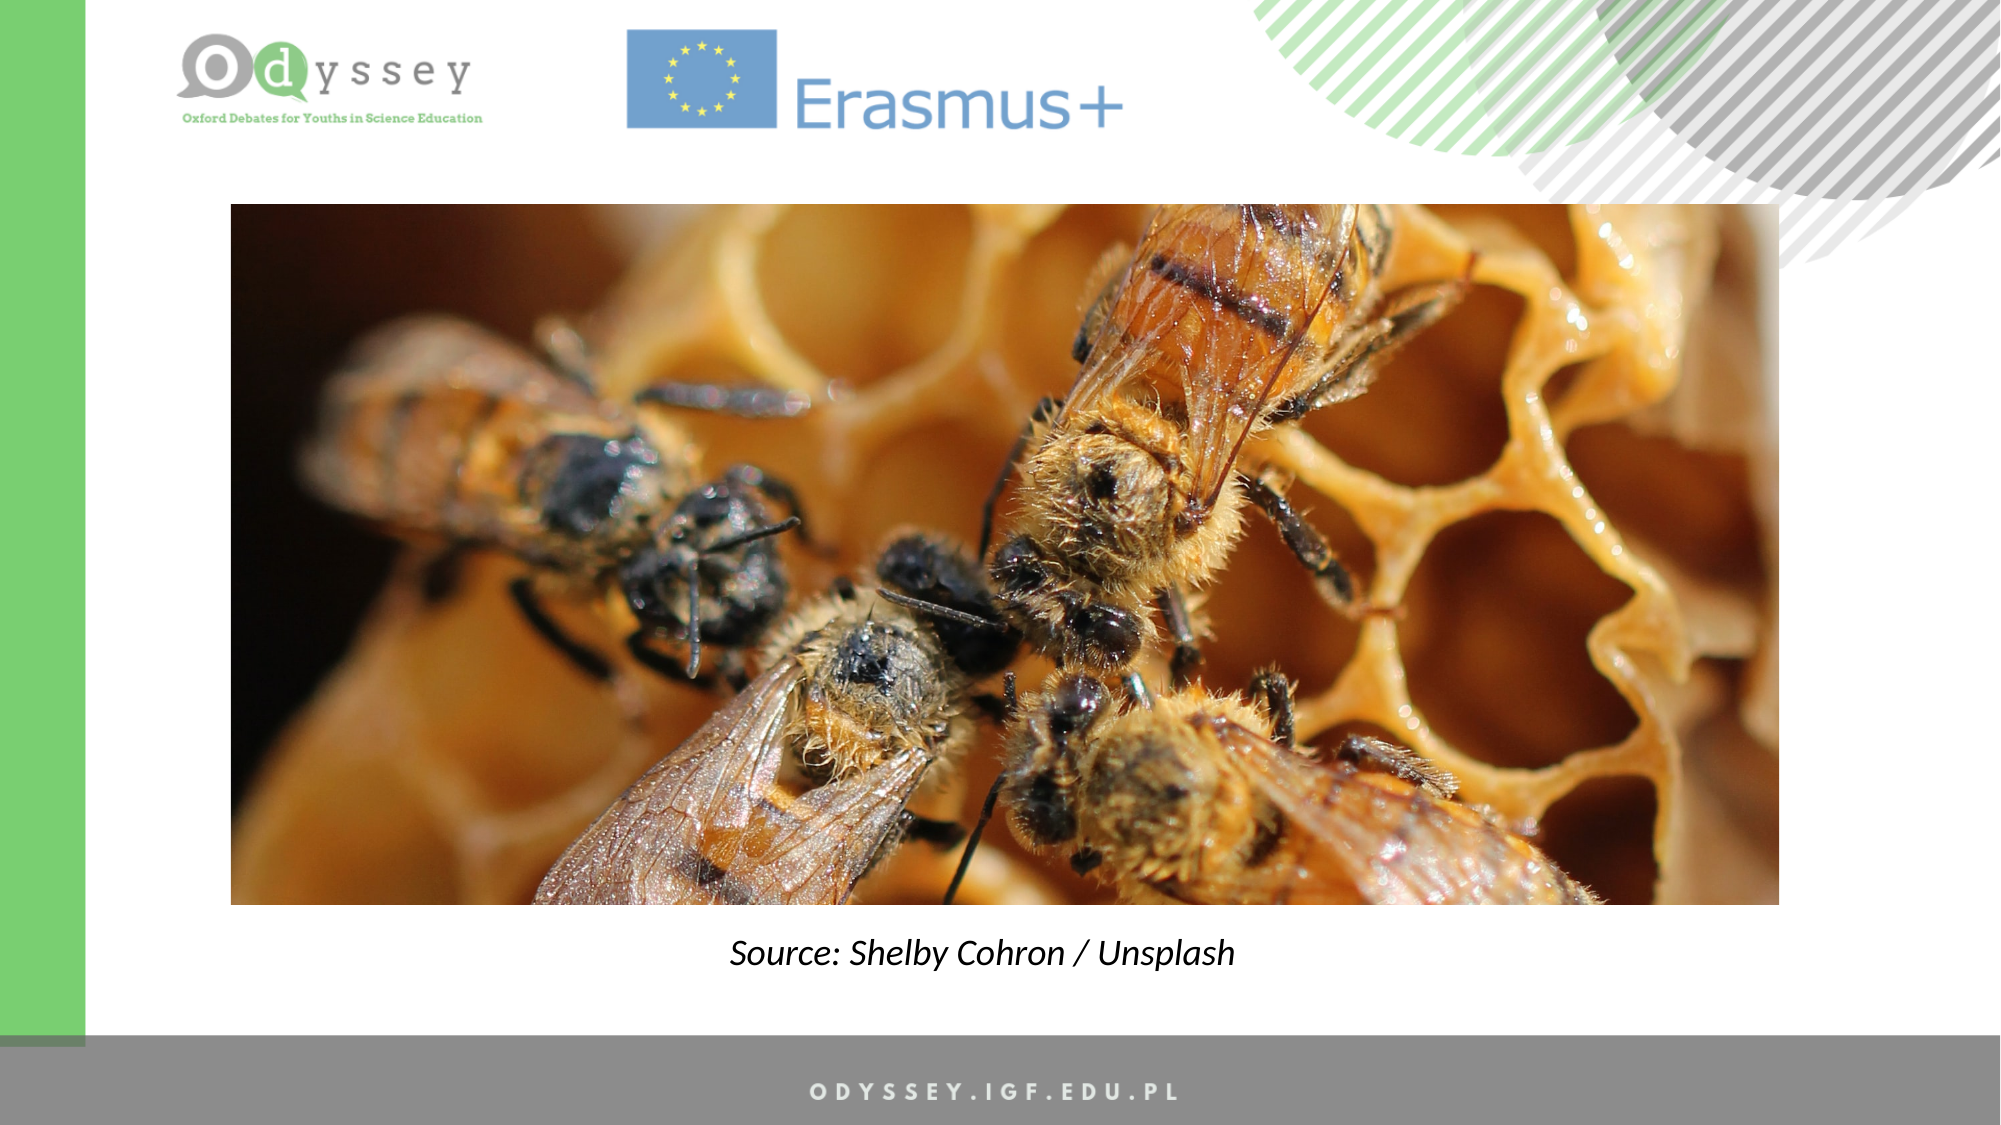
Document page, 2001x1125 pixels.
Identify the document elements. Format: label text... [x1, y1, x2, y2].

text_box Source: Shelby Cohron / Unsplash [715, 920, 1318, 981]
picture [0, 0, 2001, 1125]
